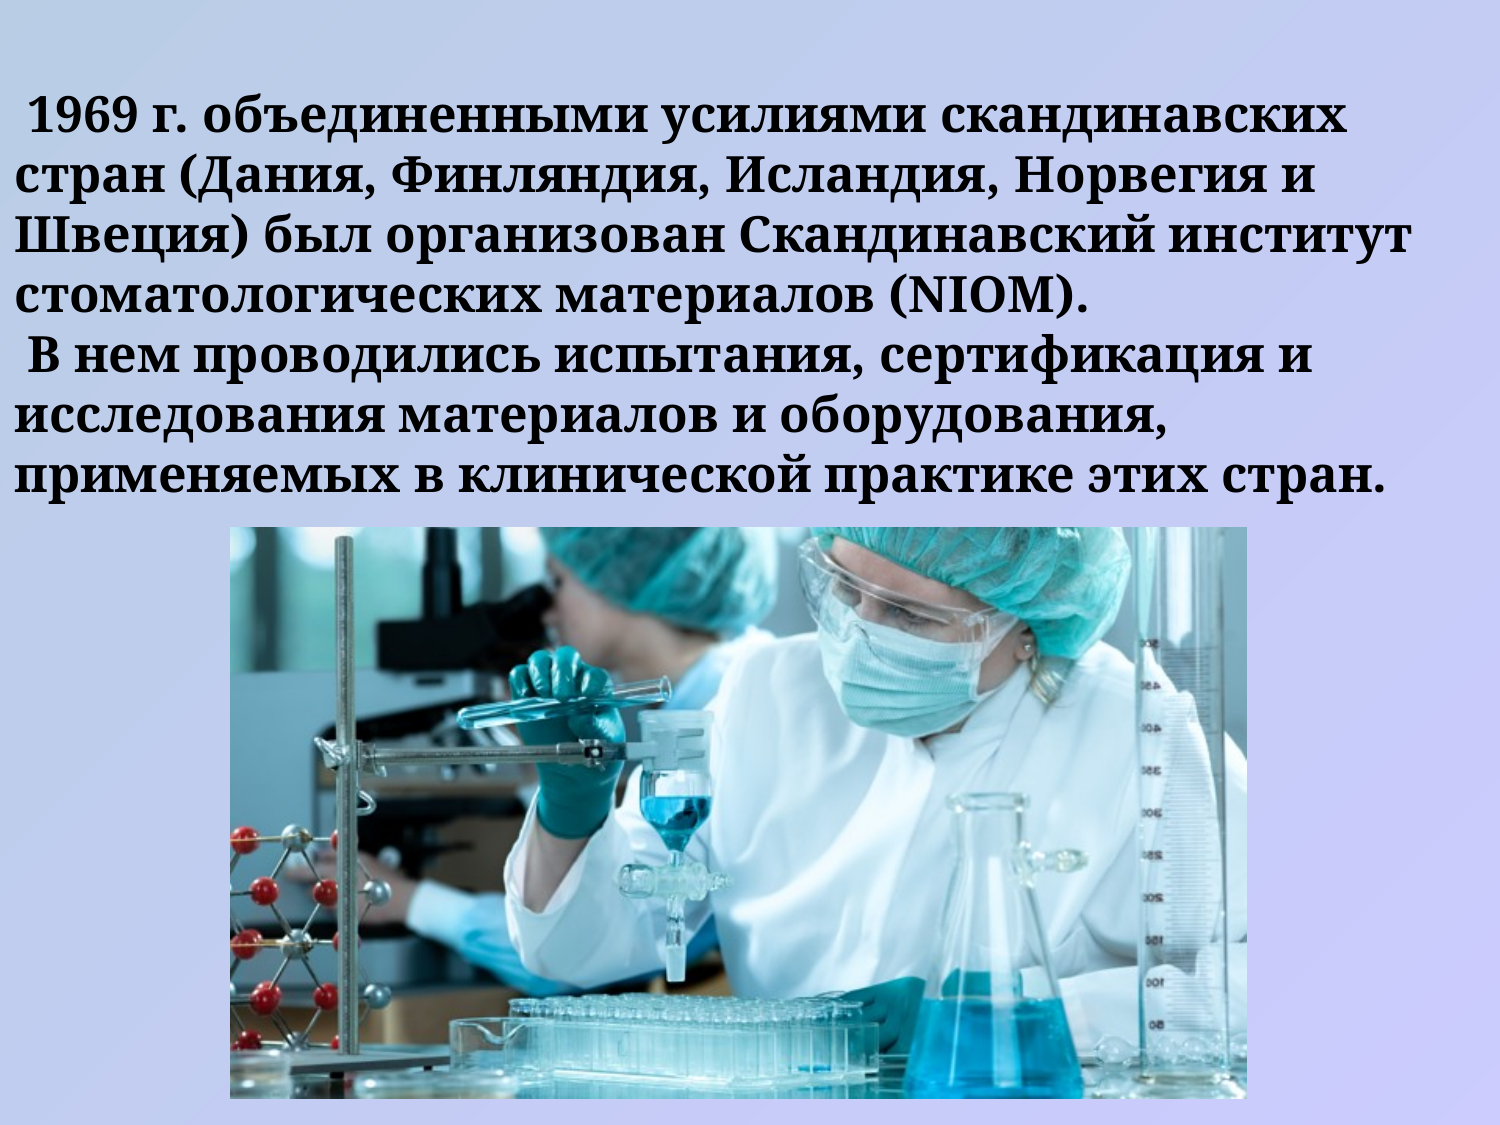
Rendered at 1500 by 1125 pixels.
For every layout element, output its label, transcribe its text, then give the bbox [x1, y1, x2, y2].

text_box 1969 г. объединенными усилиями скандинавских стран (Дания, Финляндия, Исландия, Норвегия и Швеция) был организован Скандинавский институт стоматологических материалов (NIOM). В нем проводились испытания, сертификация и исследования материалов и оборудования, применяемых в клинической практике этих стран. [0, 75, 1477, 510]
picture [230, 526, 1247, 1100]
